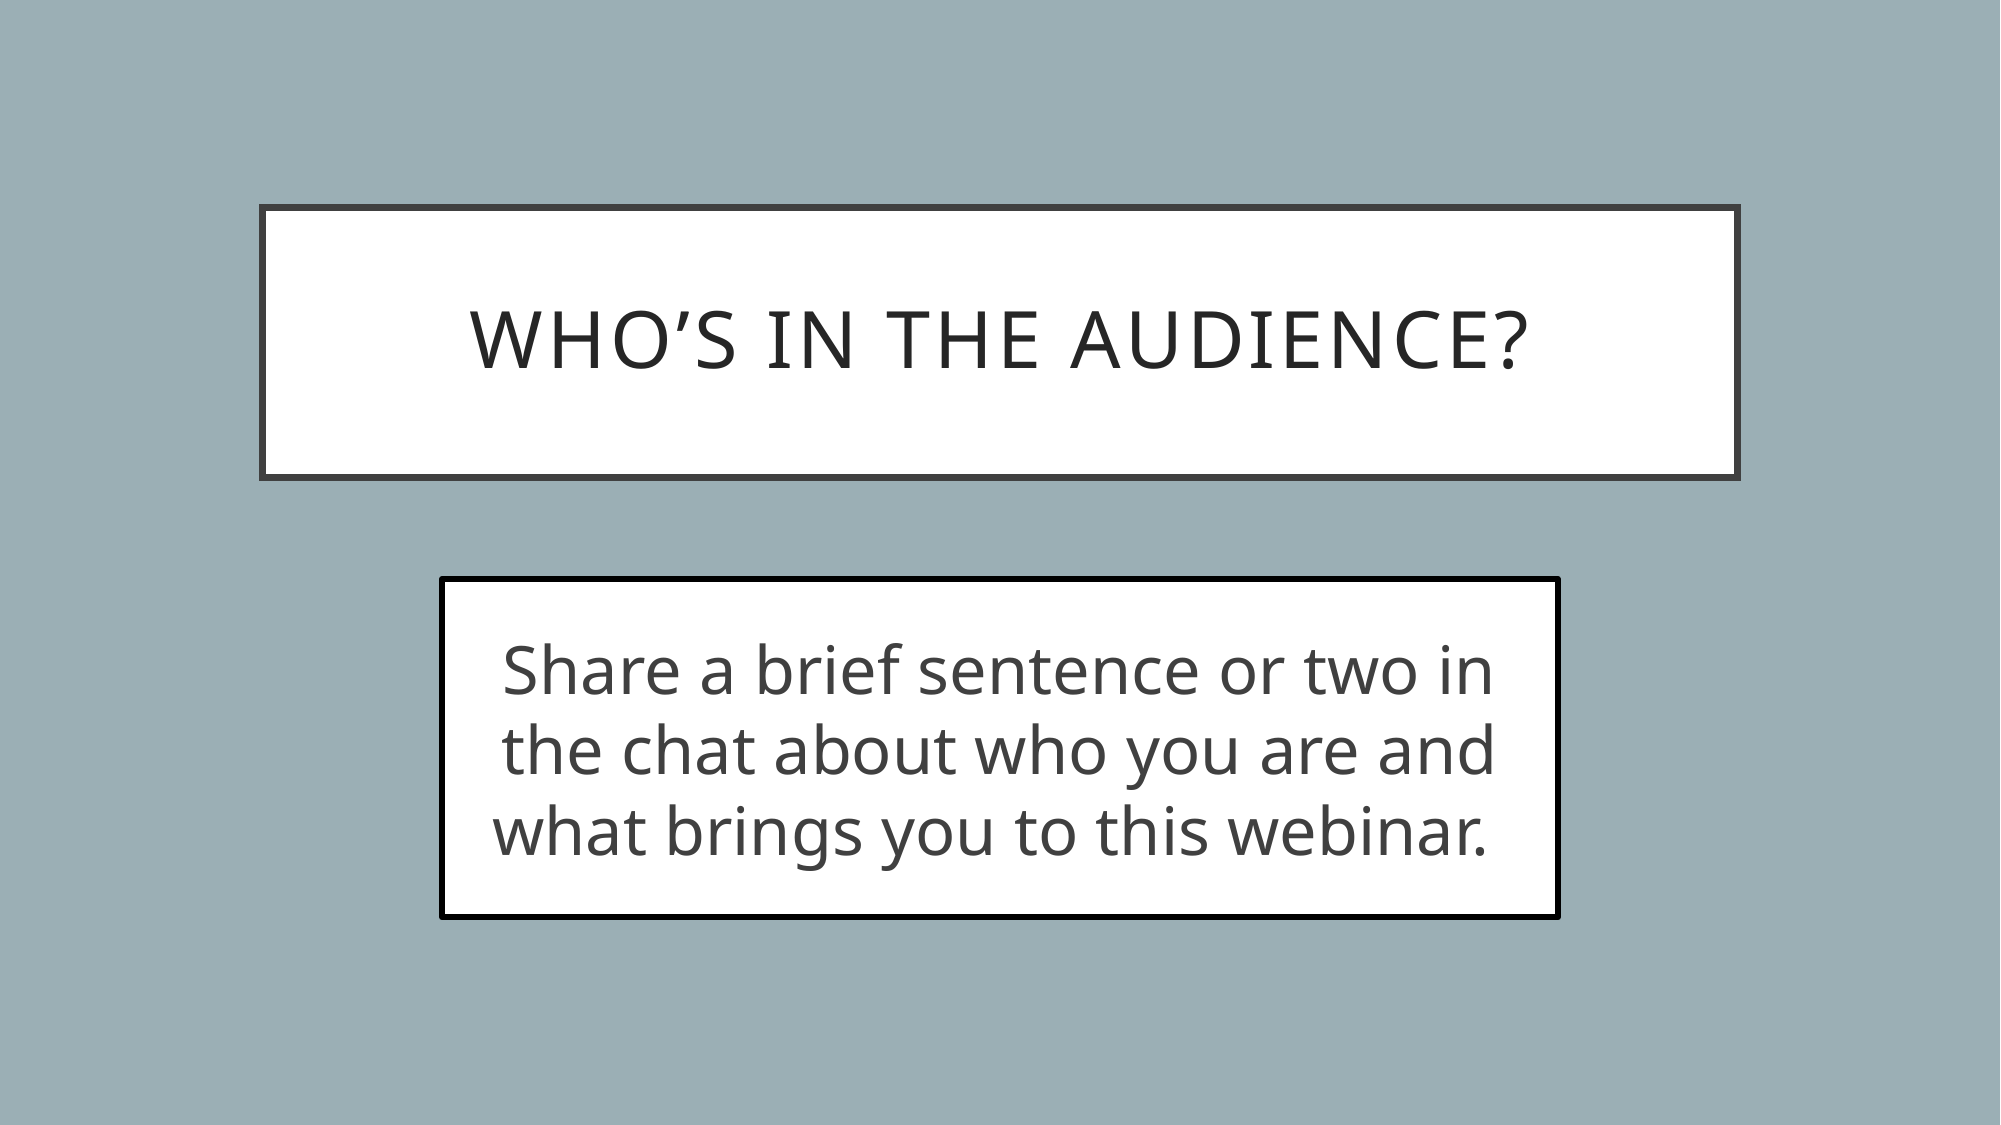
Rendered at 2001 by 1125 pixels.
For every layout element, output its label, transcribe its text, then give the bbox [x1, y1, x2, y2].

title Who’s in the Audience? [259, 204, 1741, 481]
subtitle Share a brief sentence or two in the chat about who you are and what brings you to this webinar. [442, 578, 1558, 918]
